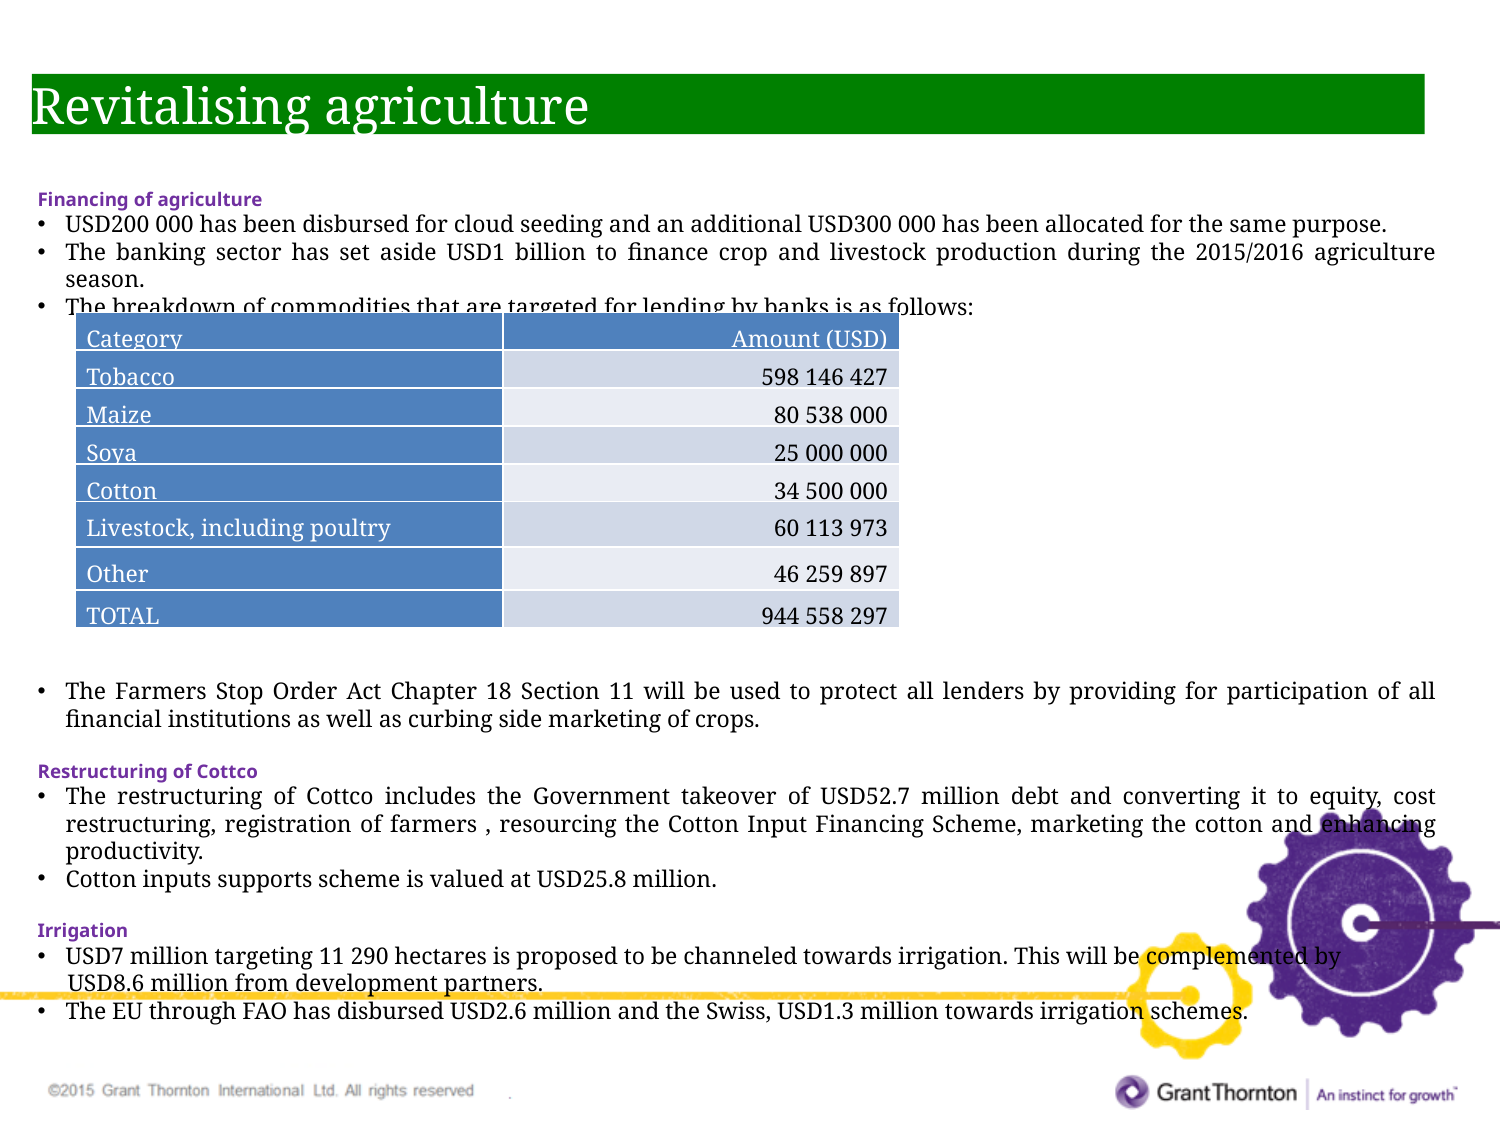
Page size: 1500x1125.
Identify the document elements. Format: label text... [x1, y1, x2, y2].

table_cell 598 146 427 [504, 351, 899, 387]
table_cell 34 500 000 [504, 465, 899, 501]
table_cell 944 558 297 [504, 591, 899, 627]
table_header Amount (USD) [504, 313, 899, 349]
table_header Category [76, 313, 502, 349]
table_cell Cotton [76, 465, 502, 501]
table_cell Livestock, including poultry [76, 502, 502, 546]
table_cell 60 113 973 [504, 502, 899, 546]
table_cell TOTAL [76, 591, 502, 627]
table_cell 80 538 000 [504, 389, 899, 425]
text_box Financing of agriculture USD200 000 has been disbursed for cloud seeding and an additional USD300 000 has been allocated for the same purpose. The banking sector has set aside USD1 billion to finance crop and livestock production during the 2015/2016 agriculture season. The breakdown of commodities that are targeted for lending by banks is as follows: The Farmers Stop Order Act Chapter 18 Section 11 will be used to protect all lenders by providing for participation of all financial institutions as well as curbing side marketing of crops. Restructuring of Cottco The restructuring of Cottco includes the Government takeover of USD52.7 million debt and converting it to equity, cost restructuring, registration of farmers , resourcing the Cotton Input Financing Scheme, marketing the cotton and enhancing productivity. Cotton inputs supports scheme is valued at USD25.8 million. Irrigation USD7 million targeting 11 290 hectares is proposed to be channeled towards irrigation. This will be complemented by USD8.6 million from development partners. The EU through FAO has disbursed USD2.6 million and the Swiss, USD1.3 million towards irrigation schemes. [37, 180, 1438, 798]
table_cell Tobacco [76, 351, 502, 387]
table_cell Maize [76, 389, 502, 425]
picture [0, 799, 1500, 1110]
table_cell Other [76, 548, 502, 589]
table_cell 25 000 000 [504, 427, 899, 463]
table_cell 46 259 897 [504, 548, 899, 589]
table_cell Soya [76, 427, 502, 463]
text_box Revitalising agriculture [31, 73, 1425, 135]
